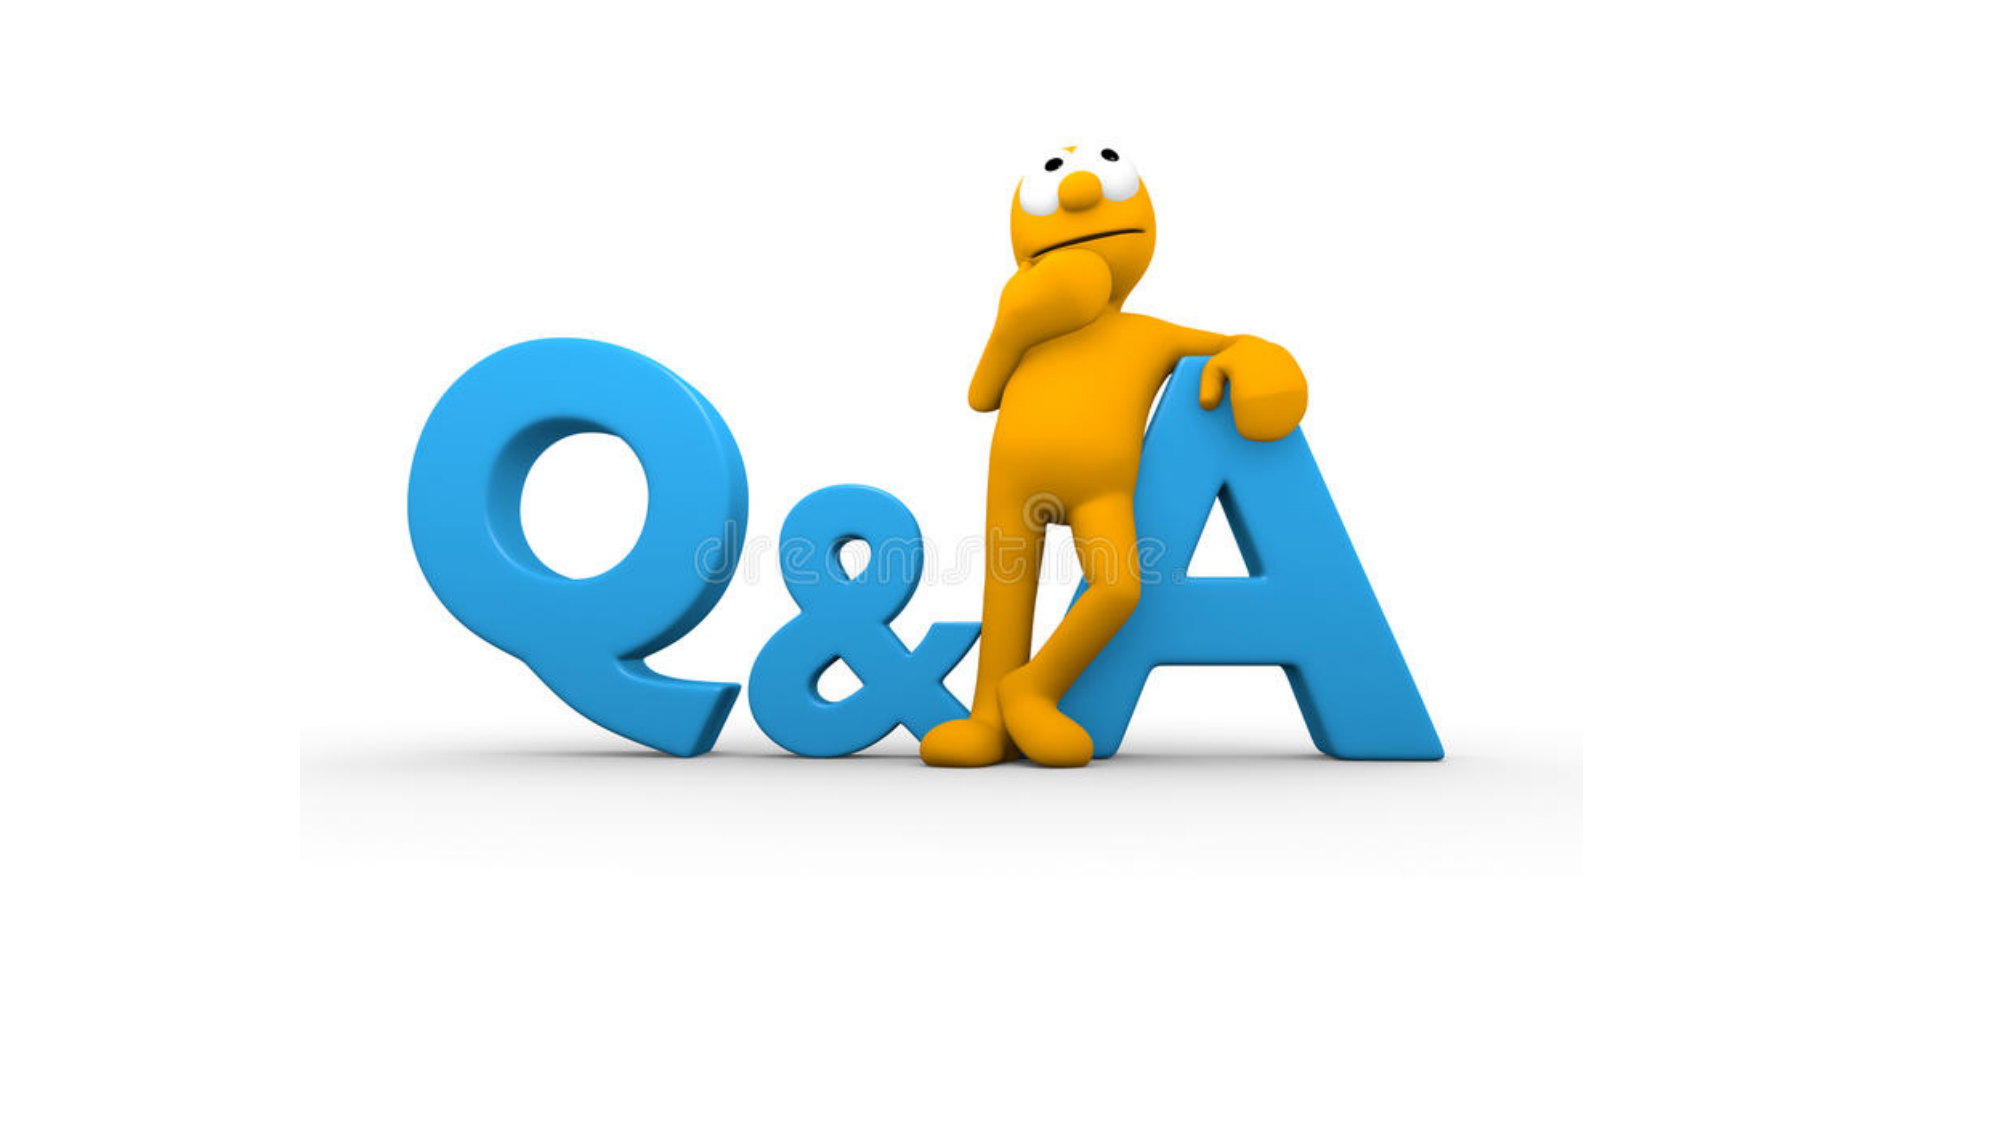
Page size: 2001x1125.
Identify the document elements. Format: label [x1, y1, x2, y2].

picture [300, 9, 1583, 1069]
